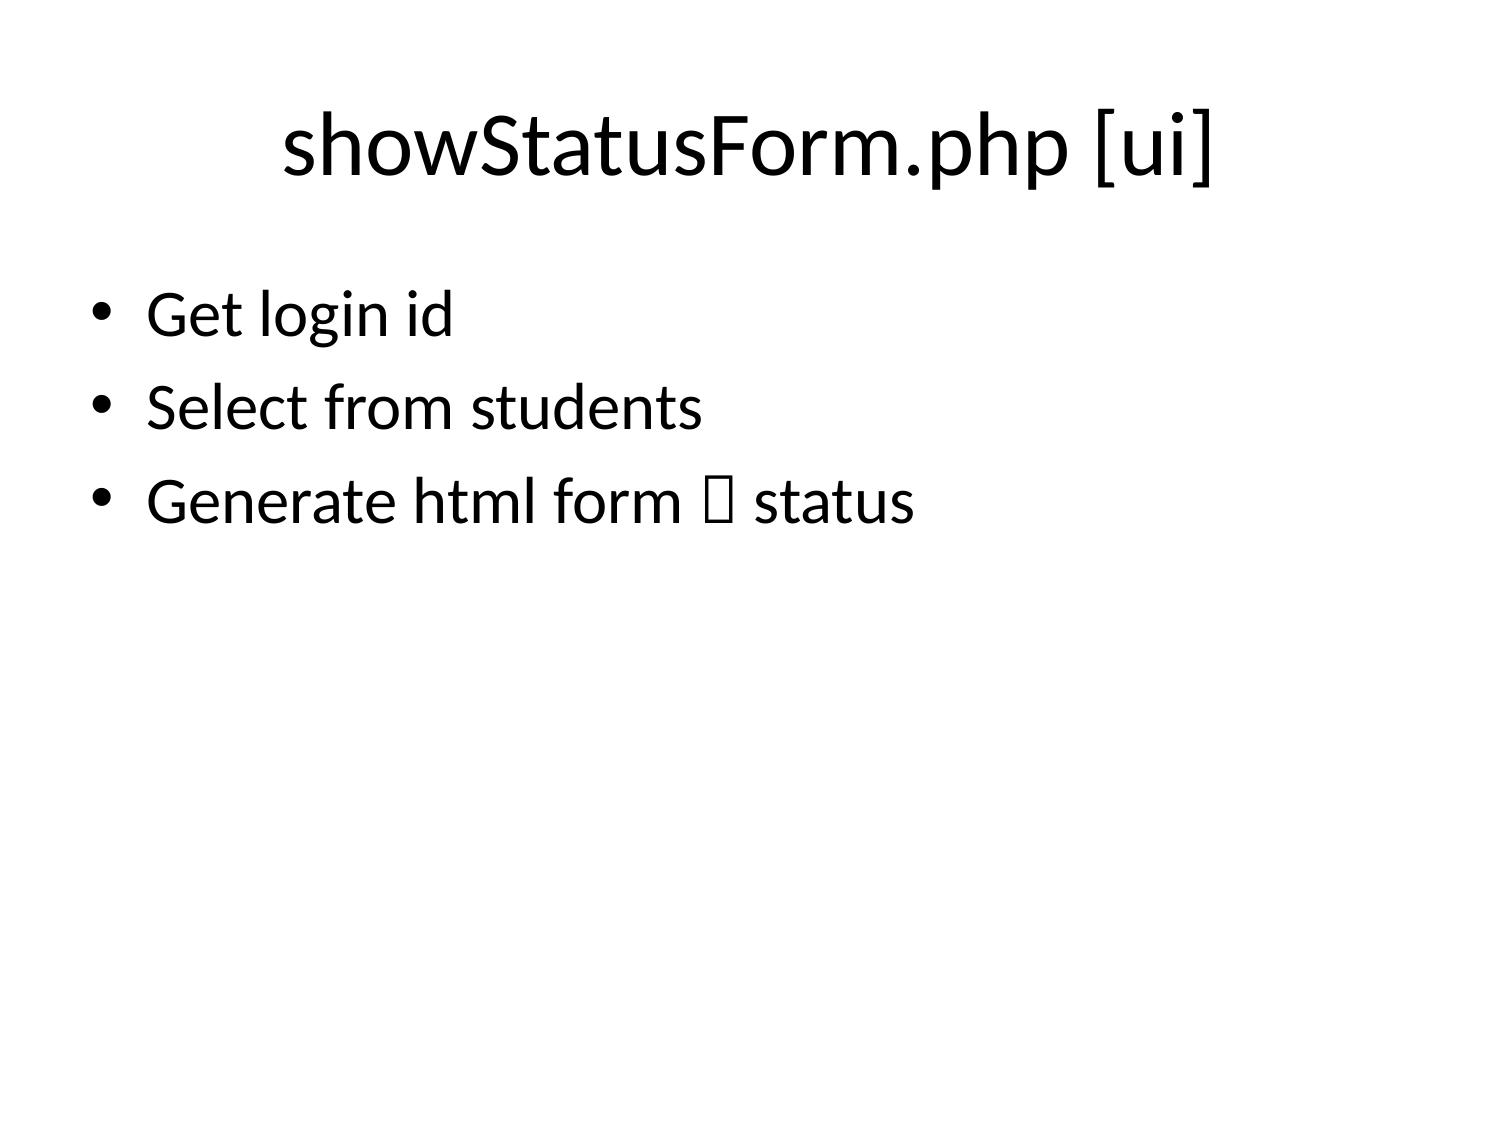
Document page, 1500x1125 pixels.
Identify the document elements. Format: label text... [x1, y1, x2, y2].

list Get login id Select from students Generate html form  status [75, 262, 1425, 1005]
title showStatusForm.php [ui] [75, 45, 1425, 233]
